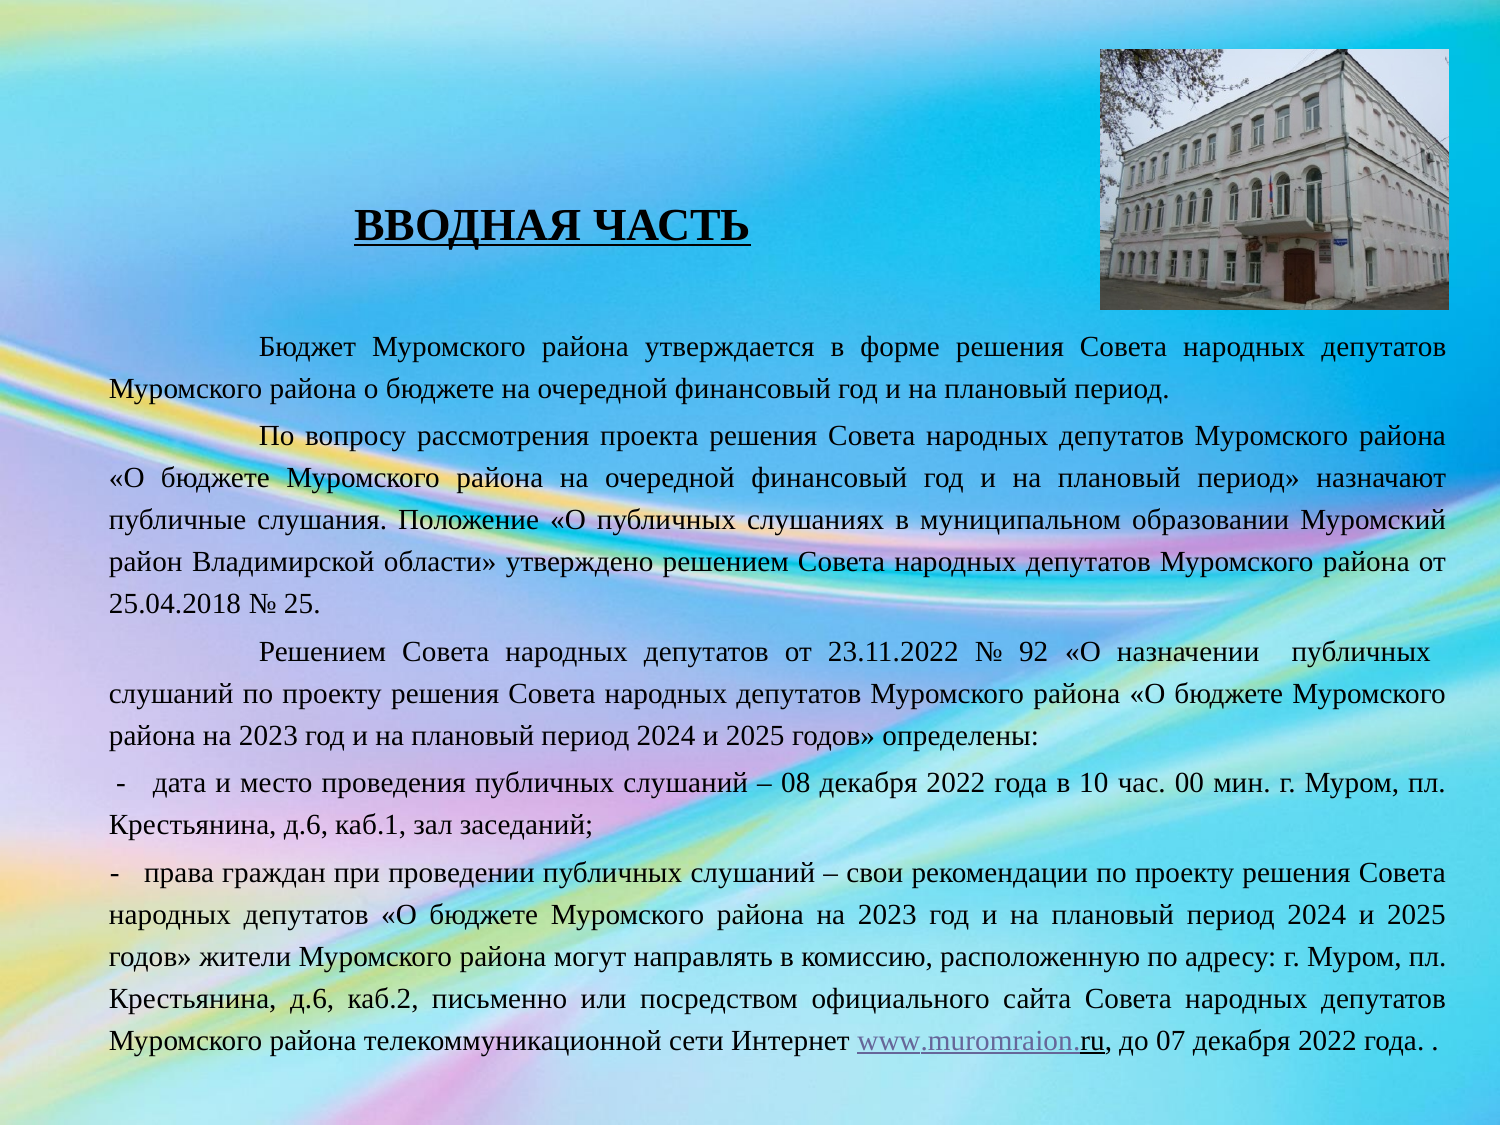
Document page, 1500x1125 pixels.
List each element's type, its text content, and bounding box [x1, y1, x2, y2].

title ВВОДНАЯ ЧАСТЬ [24, 187, 1081, 305]
list Бюджет Муромского района утверждается в форме решения Совета народных депутатов Муромского района о бюджете на очередной финансовый год и на плановый период. По вопросу рассмотрения проекта решения Совета народных депутатов Муромского района «О бюджете Муромского района на очередной финансовый год и на плановый период» назначают публичные слушания. Положение «О публичных слушаниях в муниципальном образовании Муромский район Владимирской области» утверждено решением Совета народных депутатов Муромского района от 25.04.2018 № 25. Решением Совета народных депутатов от 23.11.2022 № 92 «О назначении публичных слушаний по проекту решения Совета народных депутатов Муромского района «О бюджете Муромского района на 2023 год и на плановый период 2024 и 2025 годов» определены: - дата и место проведения публичных слушаний – 08 декабря 2022 года в 10 час. 00 мин. г. Муром, пл. Крестьянина, д.6, каб.1, зал заседаний; - права граждан при проведении публичных слушаний – свои рекомендации по проекту решения Совета народных депутатов «О бюджете Муромского района на 2023 год и на плановый период 2024 и 2025 годов» жители Муромского района могут направлять в комиссию, расположенную по адресу: г. Муром, пл. Крестьянина, д.6, каб.2, письменно или посредством официального сайта Совета народных депутатов Муромского района телекоммуникационной сети Интернет www.muromraion.ru, до 07 декабря 2022 года. . [37, 312, 1463, 1075]
picture [0, 0, 1500, 1125]
